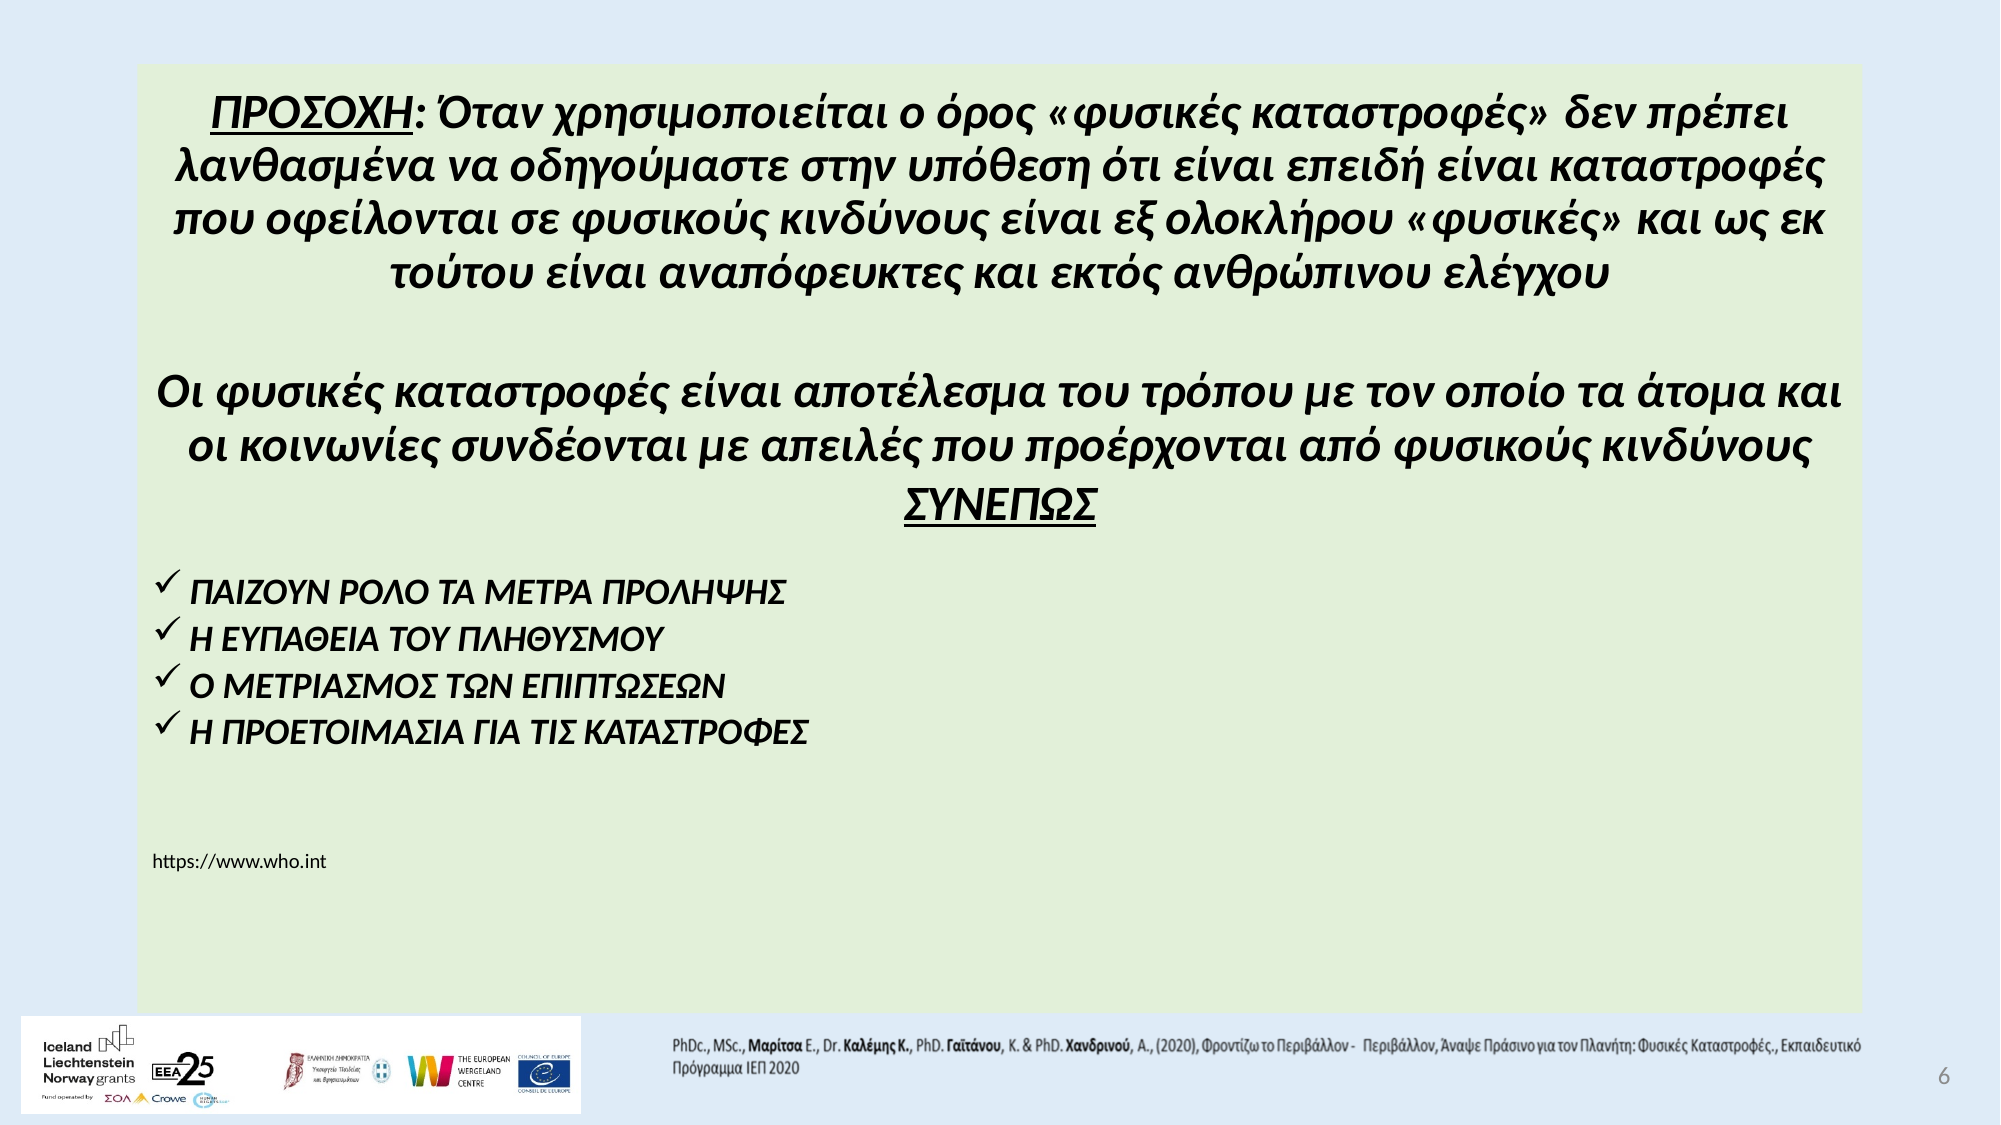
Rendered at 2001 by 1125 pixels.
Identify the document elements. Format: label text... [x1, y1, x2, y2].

list ΠΡΟΣΟΧΗ: Όταν χρησιμοποιείται ο όρος «φυσικές καταστροφές» δεν πρέπει λανθασμένα να οδηγούμαστε στην υπόθεση ότι είναι επειδή είναι καταστροφές που οφείλονται σε φυσικούς κινδύνους είναι εξ ολοκλήρου «φυσικές» και ως εκ τούτου είναι αναπόφευκτες και εκτός ανθρώπινου ελέγχου Οι φυσικές καταστροφές είναι αποτέλεσμα του τρόπου με τον οποίο τα άτομα και οι κοινωνίες συνδέονται με απειλές που προέρχονται από φυσικούς κινδύνους ΣΥΝΕΠΩΣ ΠΑΙΖΟΥΝ ΡΟΛΟ ΤΑ ΜΕΤΡΑ ΠΡΟΛΗΨΗΣ Η ΕΥΠΑΘΕΙΑ ΤΟΥ ΠΛΗΘΥΣΜΟΥ Ο ΜΕΤΡΙΑΣΜΟΣ ΤΩΝ ΕΠΙΠΤΩΣΕΩΝ Η ΠΡΟΕΤΟΙΜΑΣΙΑ ΓΙΑ ΤΙΣ ΚΑΤΑΣΤΡΟΦΕΣ https://www.who.int [137, 64, 1863, 1014]
picture [661, 1027, 1929, 1098]
picture [21, 1016, 581, 1114]
slide_number 6 [1915, 1044, 1966, 1105]
